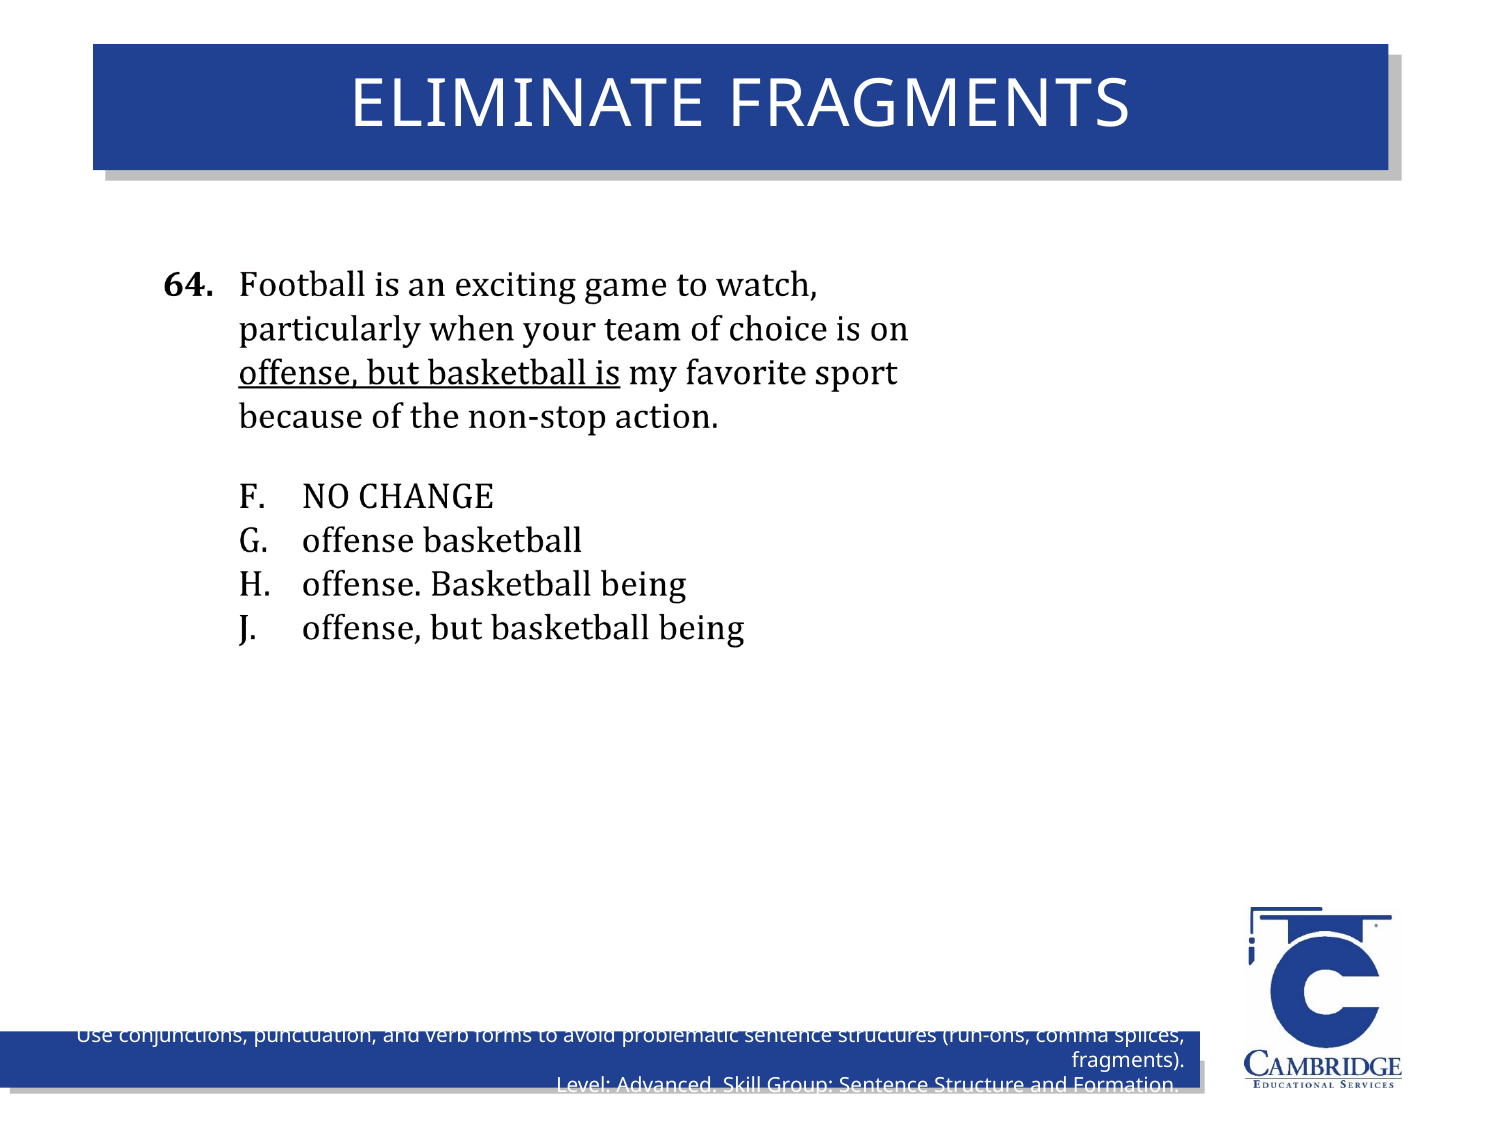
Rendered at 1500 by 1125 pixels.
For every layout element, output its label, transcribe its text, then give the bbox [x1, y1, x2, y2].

picture [1244, 907, 1403, 1088]
picture [153, 257, 923, 660]
footer Use conjunctions, punctuation, and verb forms to avoid problematic sentence structures (run-ons, comma splices, fragments). Level: Advanced. Skill Group: Sentence Structure and Formation. [0, 1031, 1200, 1088]
text_box [9, 1059, 1206, 1095]
title Eliminate fragments [93, 44, 1389, 171]
text_box [104, 53, 1403, 182]
